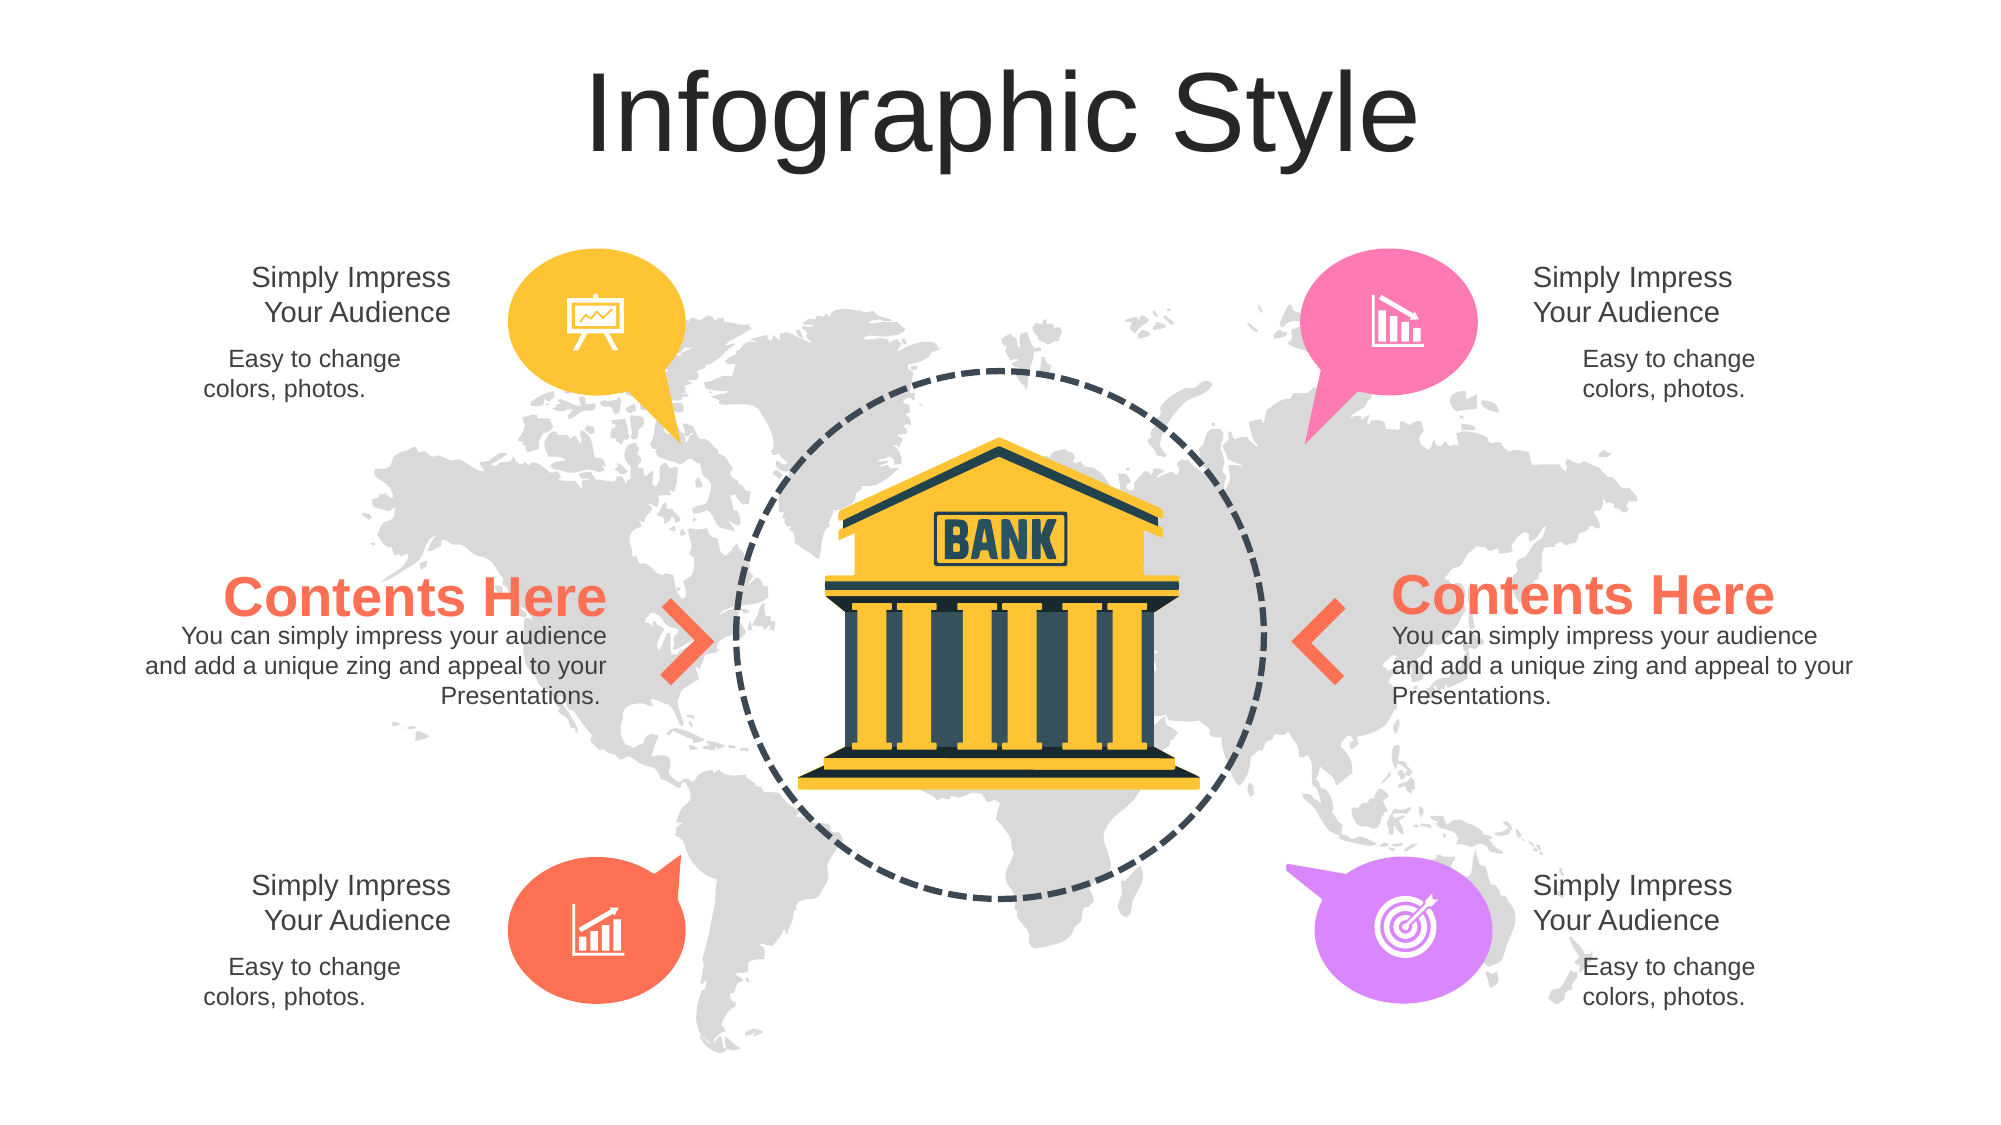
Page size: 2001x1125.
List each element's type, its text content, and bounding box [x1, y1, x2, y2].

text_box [362, 304, 1638, 550]
text_box [1302, 248, 1476, 304]
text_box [1518, 858, 1846, 1019]
text_box [510, 248, 682, 304]
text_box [797, 719, 1201, 790]
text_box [1518, 250, 1846, 411]
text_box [362, 719, 1638, 1053]
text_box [138, 250, 467, 411]
list Infographic Style [53, 55, 1952, 175]
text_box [120, 550, 1880, 719]
text_box [1371, 294, 1376, 304]
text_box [138, 858, 467, 1019]
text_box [797, 437, 1201, 550]
text_box [1377, 293, 1400, 304]
text_box [566, 292, 626, 304]
